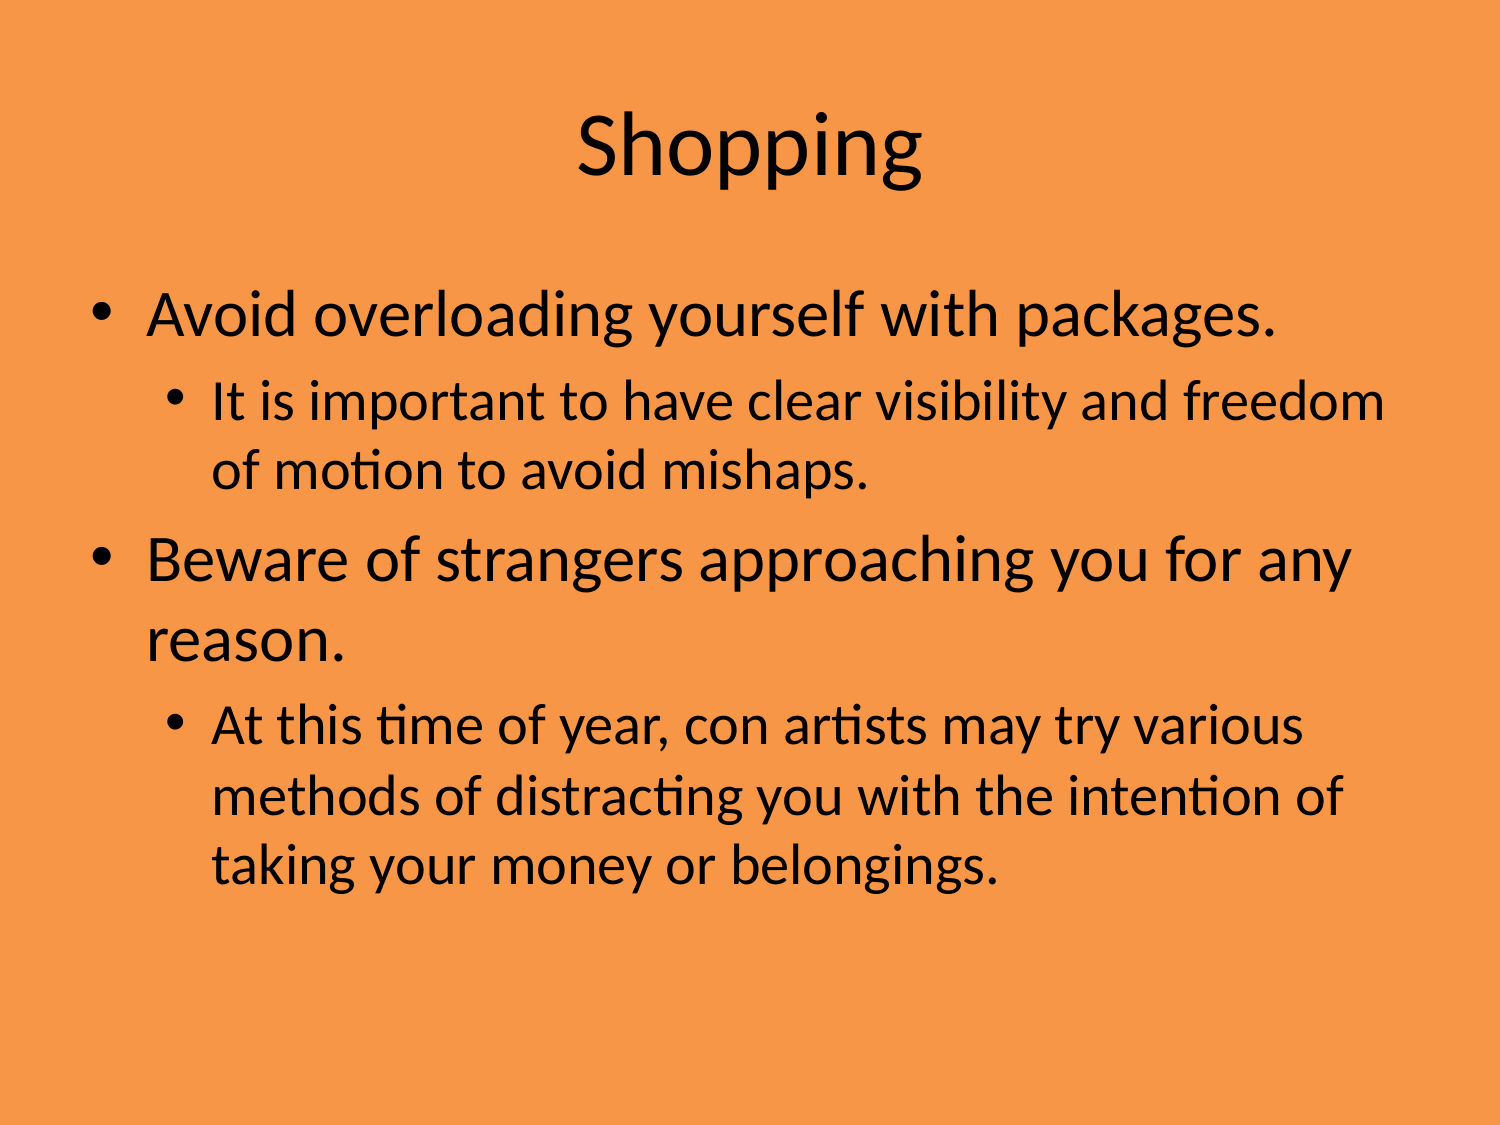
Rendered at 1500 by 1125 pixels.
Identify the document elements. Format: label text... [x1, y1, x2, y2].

list Avoid overloading yourself with packages. It is important to have clear visibility and freedom of motion to avoid mishaps. Beware of strangers approaching you for any reason. At this time of year, con artists may try various methods of distracting you with the intention of taking your money or belongings. [75, 262, 1425, 1005]
title Shopping [75, 45, 1425, 233]
